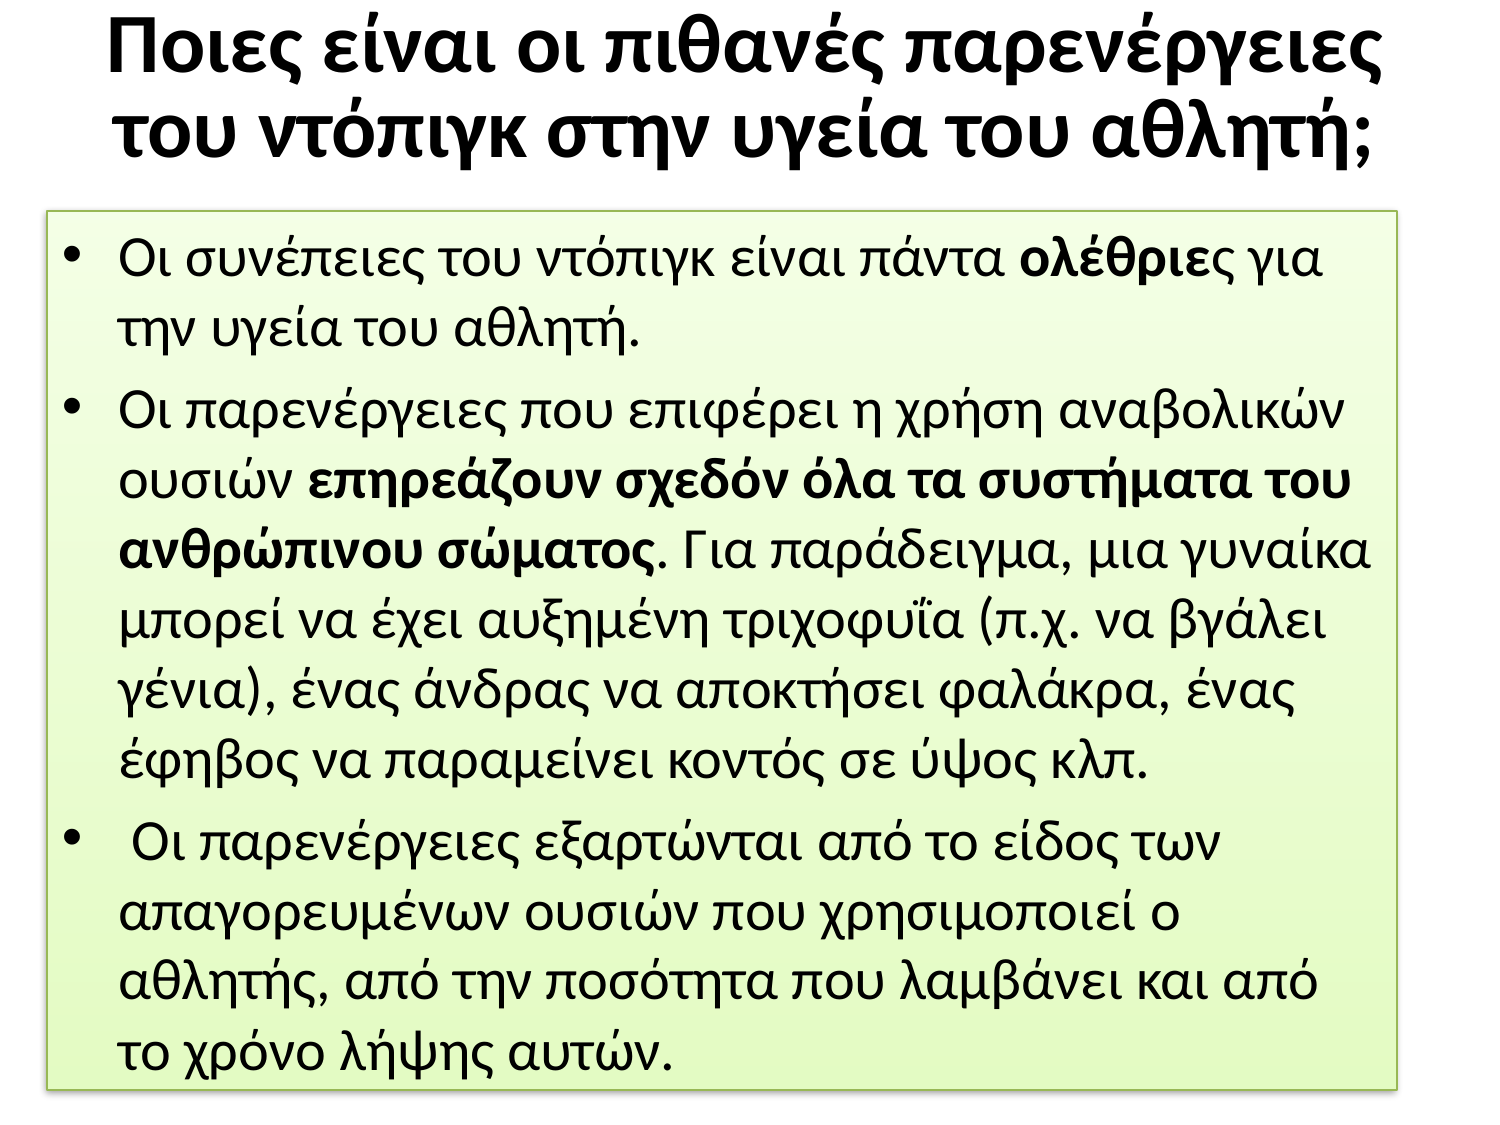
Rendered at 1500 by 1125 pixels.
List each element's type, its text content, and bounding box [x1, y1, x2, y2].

title Ποιες είναι οι πιθανές παρενέργειες του ντόπιγκ στην υγεία του αθλητή; [70, 0, 1421, 188]
list Oι συνέπειες του ντόπιγκ είναι πάντα ολέθριες για την υγεία του αθλητή. Oι παρενέργειες που επιφέρει η χρήση αναβολικών ουσιών επηρεάζουν σχεδόν όλα τα συστήματα του ανθρώπινου σώματος. Για παράδειγμα, μια γυναίκα μπορεί να έχει αυξημένη τριχοφυΐα (π.χ. να βγάλει γένια), ένας άνδρας να αποκτήσει φαλάκρα, ένας έφηβος να παραμείνει κοντός σε ύψος κλπ. Oι παρενέργειες εξαρτώνται από το είδος των απαγορευμένων ουσιών που χρησιμοποιεί ο αθλητής, από την ποσότητα που λαμβάνει και από το χρόνο λήψης αυτών. [46, 210, 1398, 1091]
